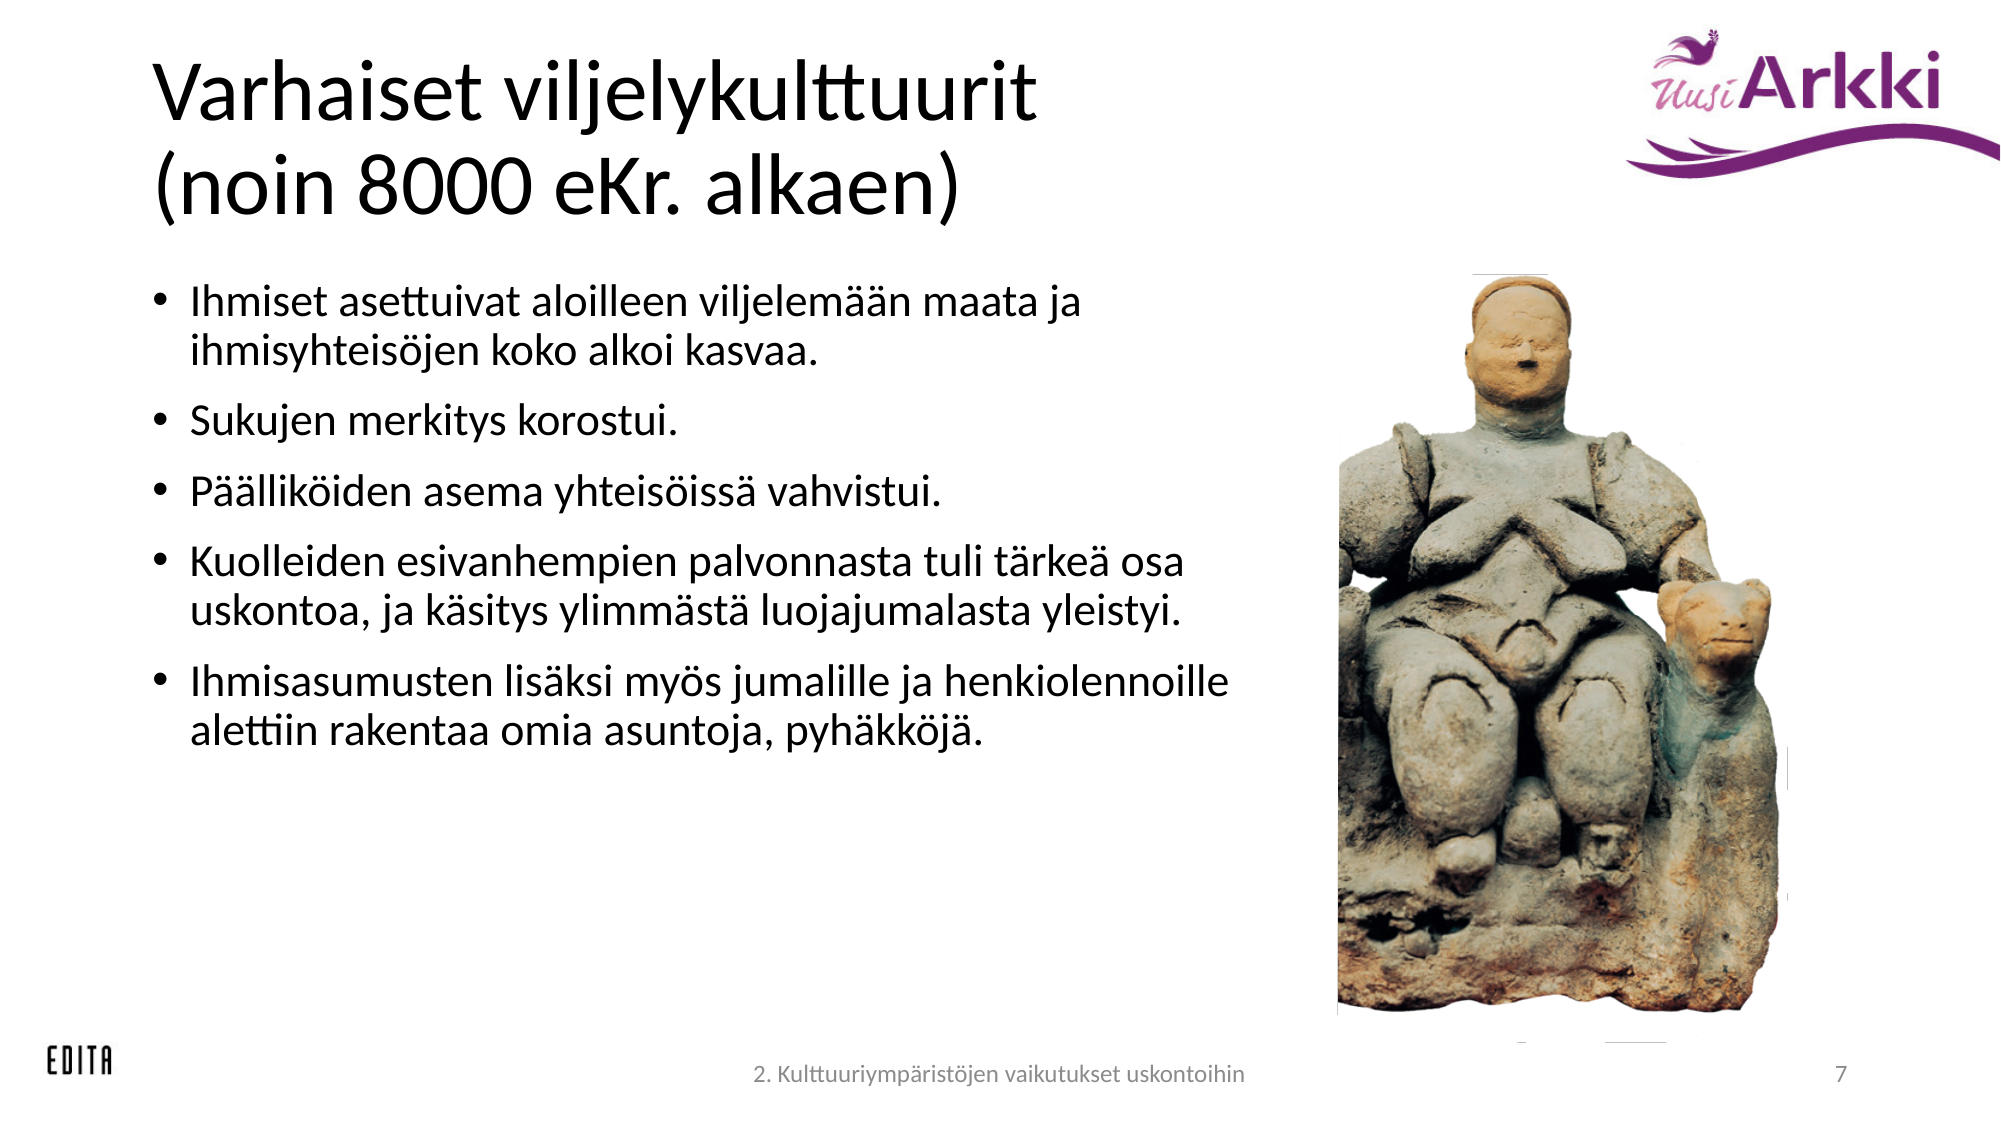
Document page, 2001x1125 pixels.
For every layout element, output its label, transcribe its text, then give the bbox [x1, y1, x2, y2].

title Varhaiset viljelykulttuurit (noin 8000 eKr. alkaen) [137, 78, 1113, 200]
picture [0, 0, 2001, 1125]
list Ihmiset asettuivat aloilleen viljelemään maata ja ihmisyhteisöjen koko alkoi kasvaa. Sukujen merkitys korostui. Päälliköiden asema yhteisöissä vahvistui. Kuolleiden esivanhempien palvonnasta tuli tärkeä osa uskontoa, ja käsitys ylimmästä luojajumalasta yleistyi. Ihmisasumusten lisäksi myös jumalille ja henkiolennoille alettiin rakentaa omia asuntoja, pyhäkköjä. [137, 269, 1248, 1030]
slide_number 7 [1412, 1042, 1863, 1103]
footer 2. Kulttuuriympäristöjen vaikutukset uskontoihin [662, 1042, 1338, 1103]
